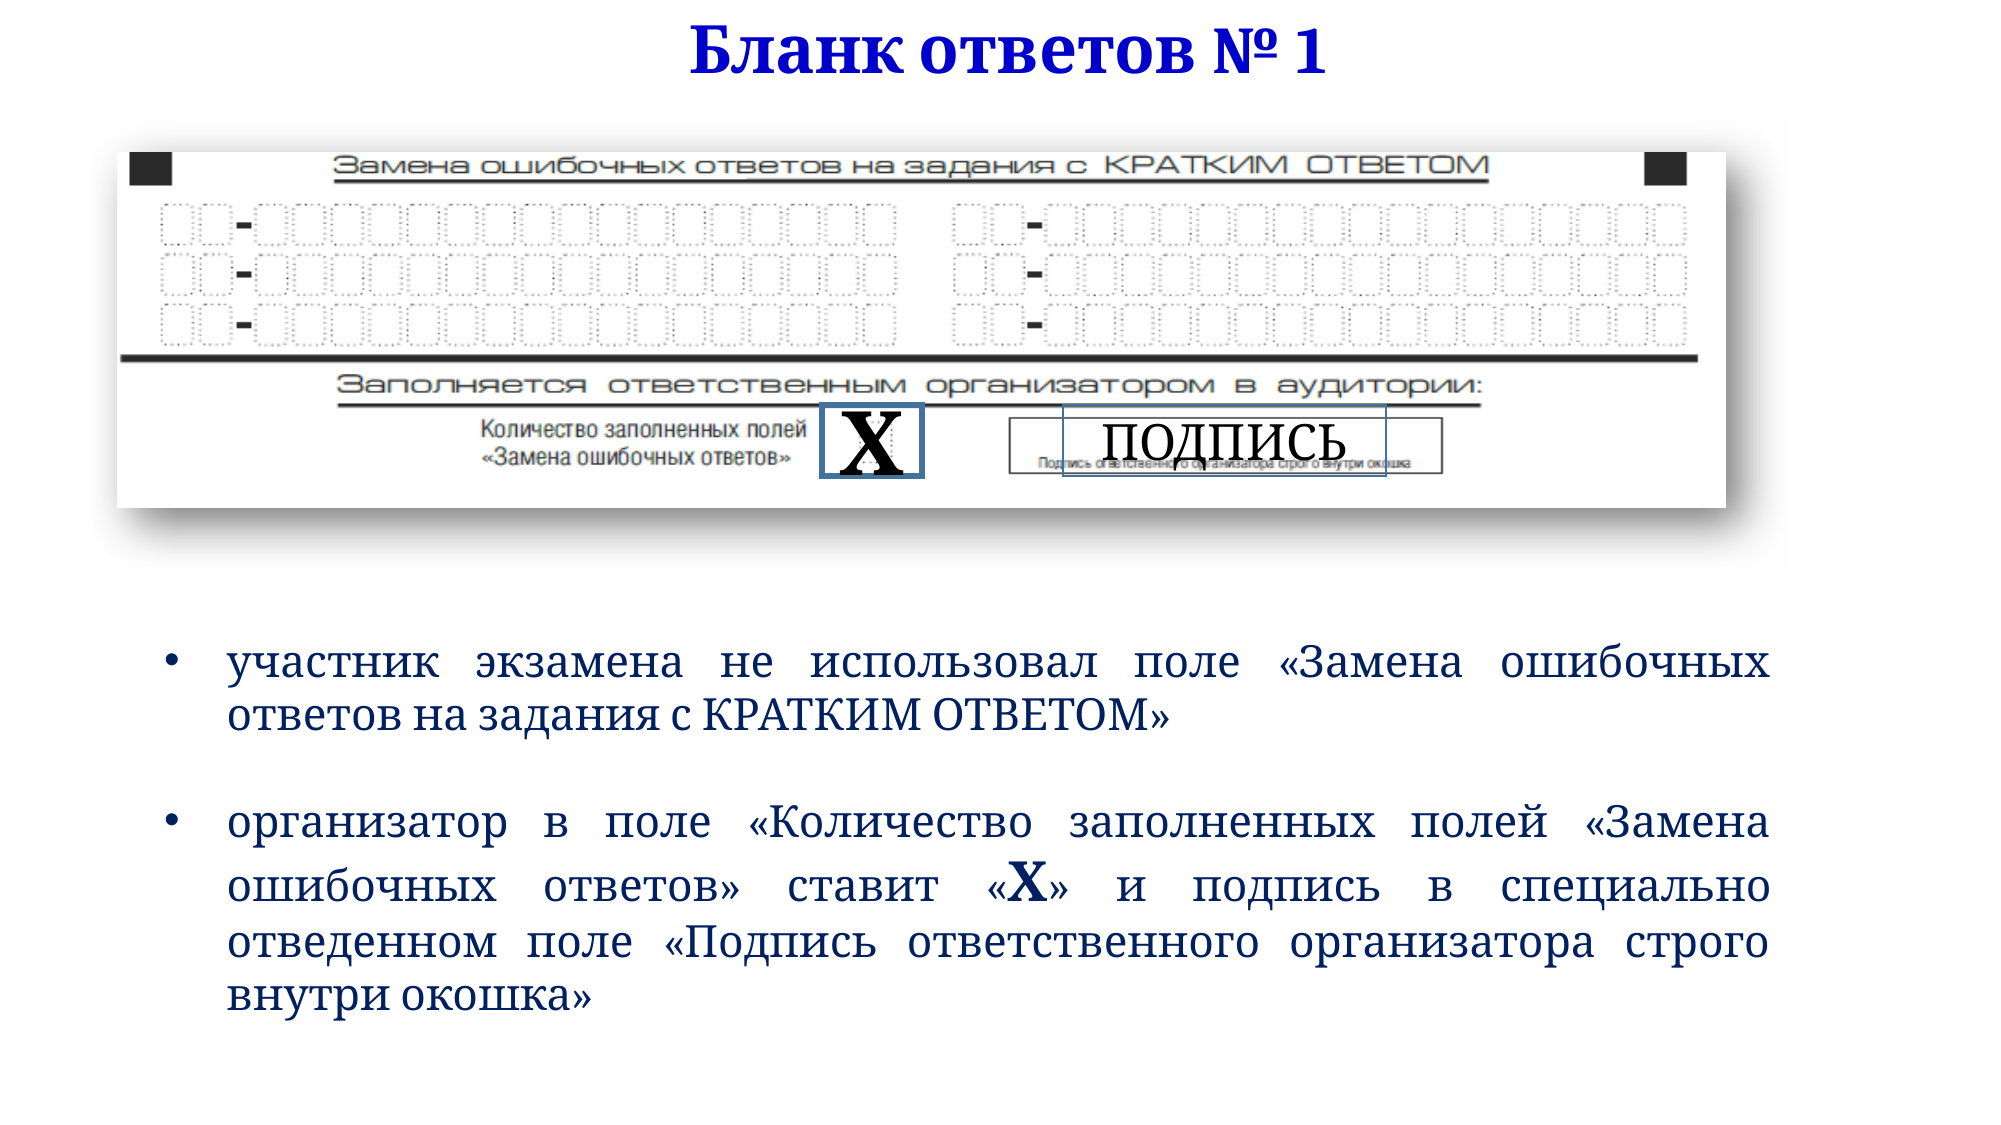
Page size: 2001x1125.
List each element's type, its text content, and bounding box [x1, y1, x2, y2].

text_box Бланк ответов № 1 [70, 0, 1945, 95]
picture [117, 152, 1726, 508]
text_box участник экзамена не использовал поле «Замена ошибочных ответов на задания с КРАТКИМ ОТВЕТОМ» организатор в поле «Количество заполненных полей «Замена ошибочных ответов» ставит «Х» и подпись в специально отведенном поле «Подпись ответственного организатора строго внутри окошка» [149, 625, 1788, 1027]
